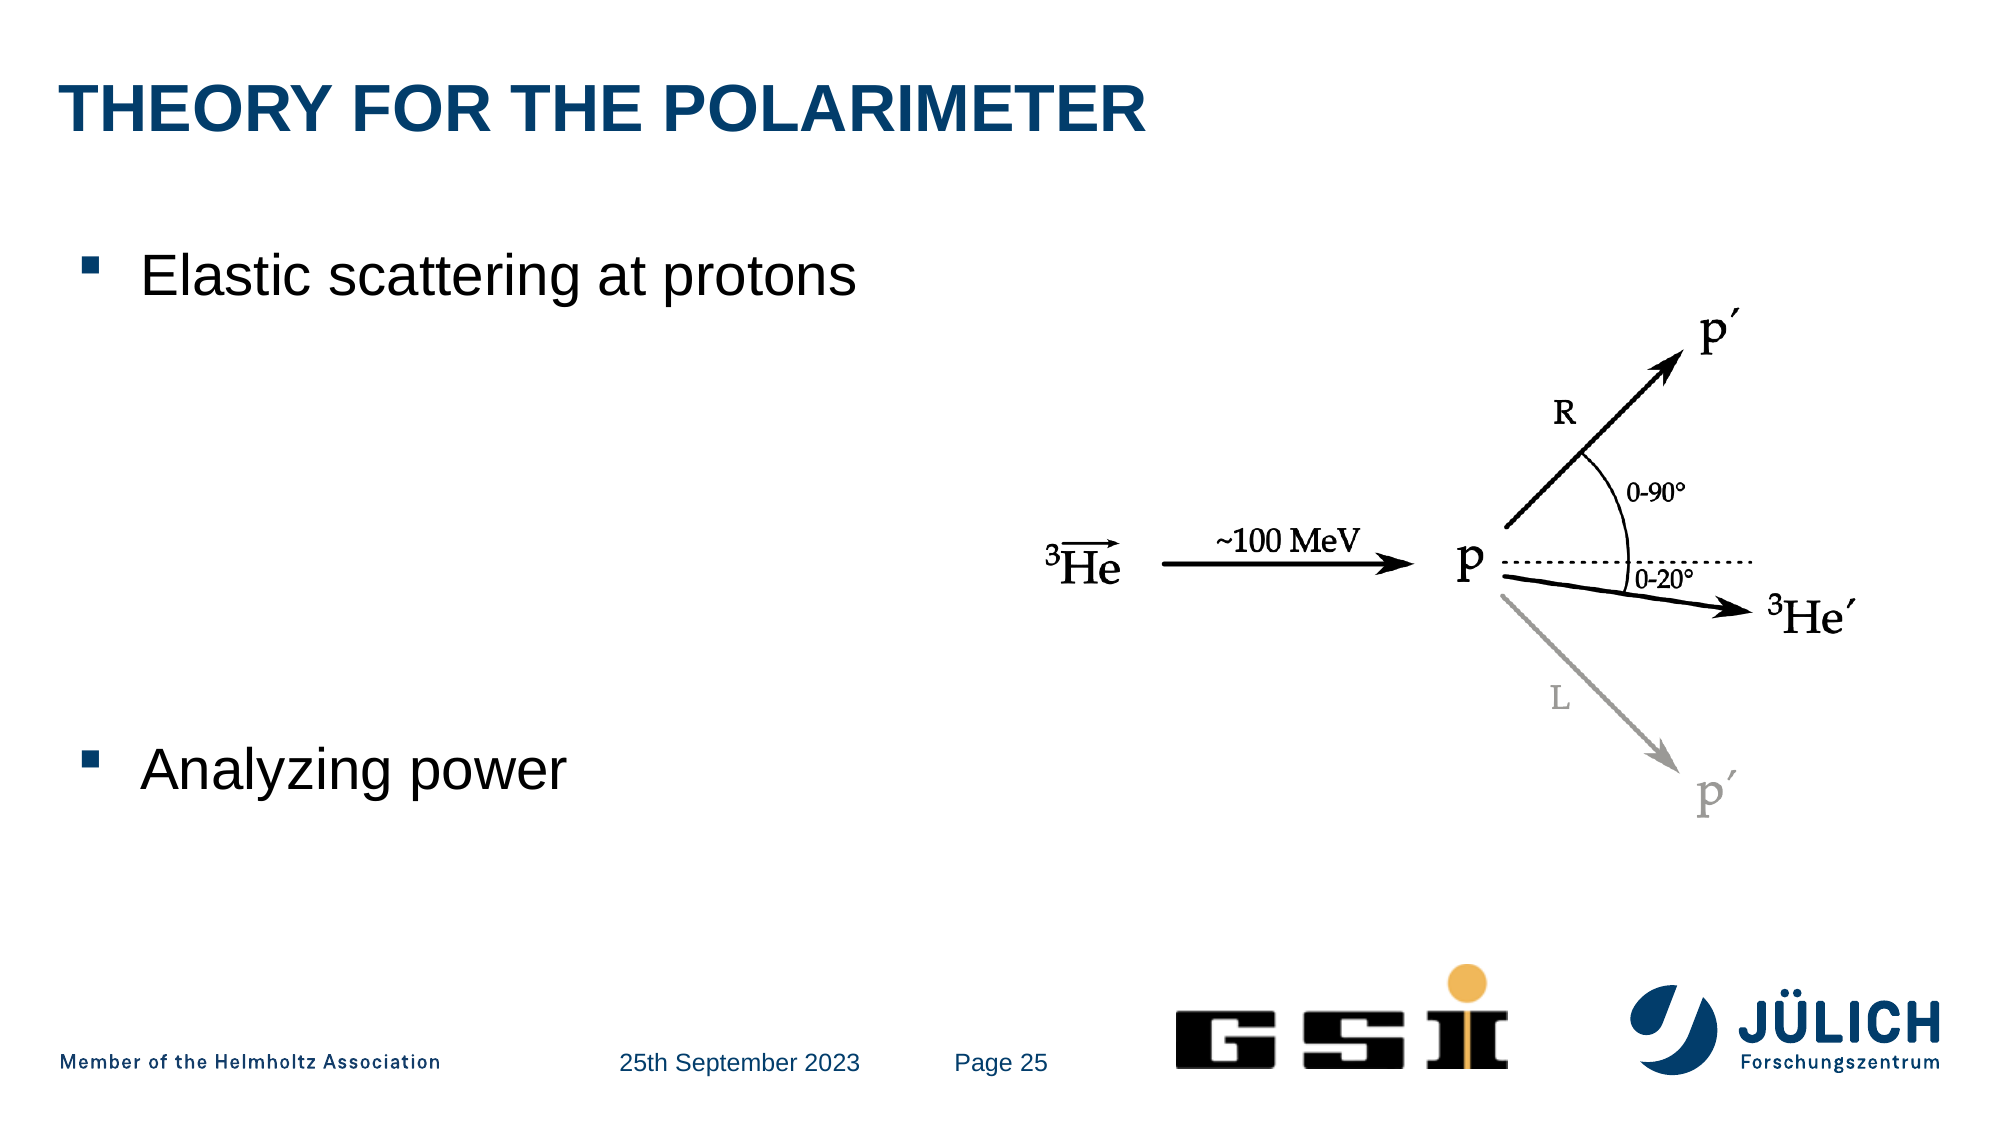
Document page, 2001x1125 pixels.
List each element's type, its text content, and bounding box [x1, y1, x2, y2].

slide_number Page 25 [954, 1046, 1073, 1084]
picture [1176, 964, 1508, 1069]
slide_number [619, 1046, 882, 1084]
text_box Elastic scattering at protons [62, 237, 913, 316]
picture [1004, 237, 1936, 890]
title theory for the polarimeter [59, 53, 1938, 238]
